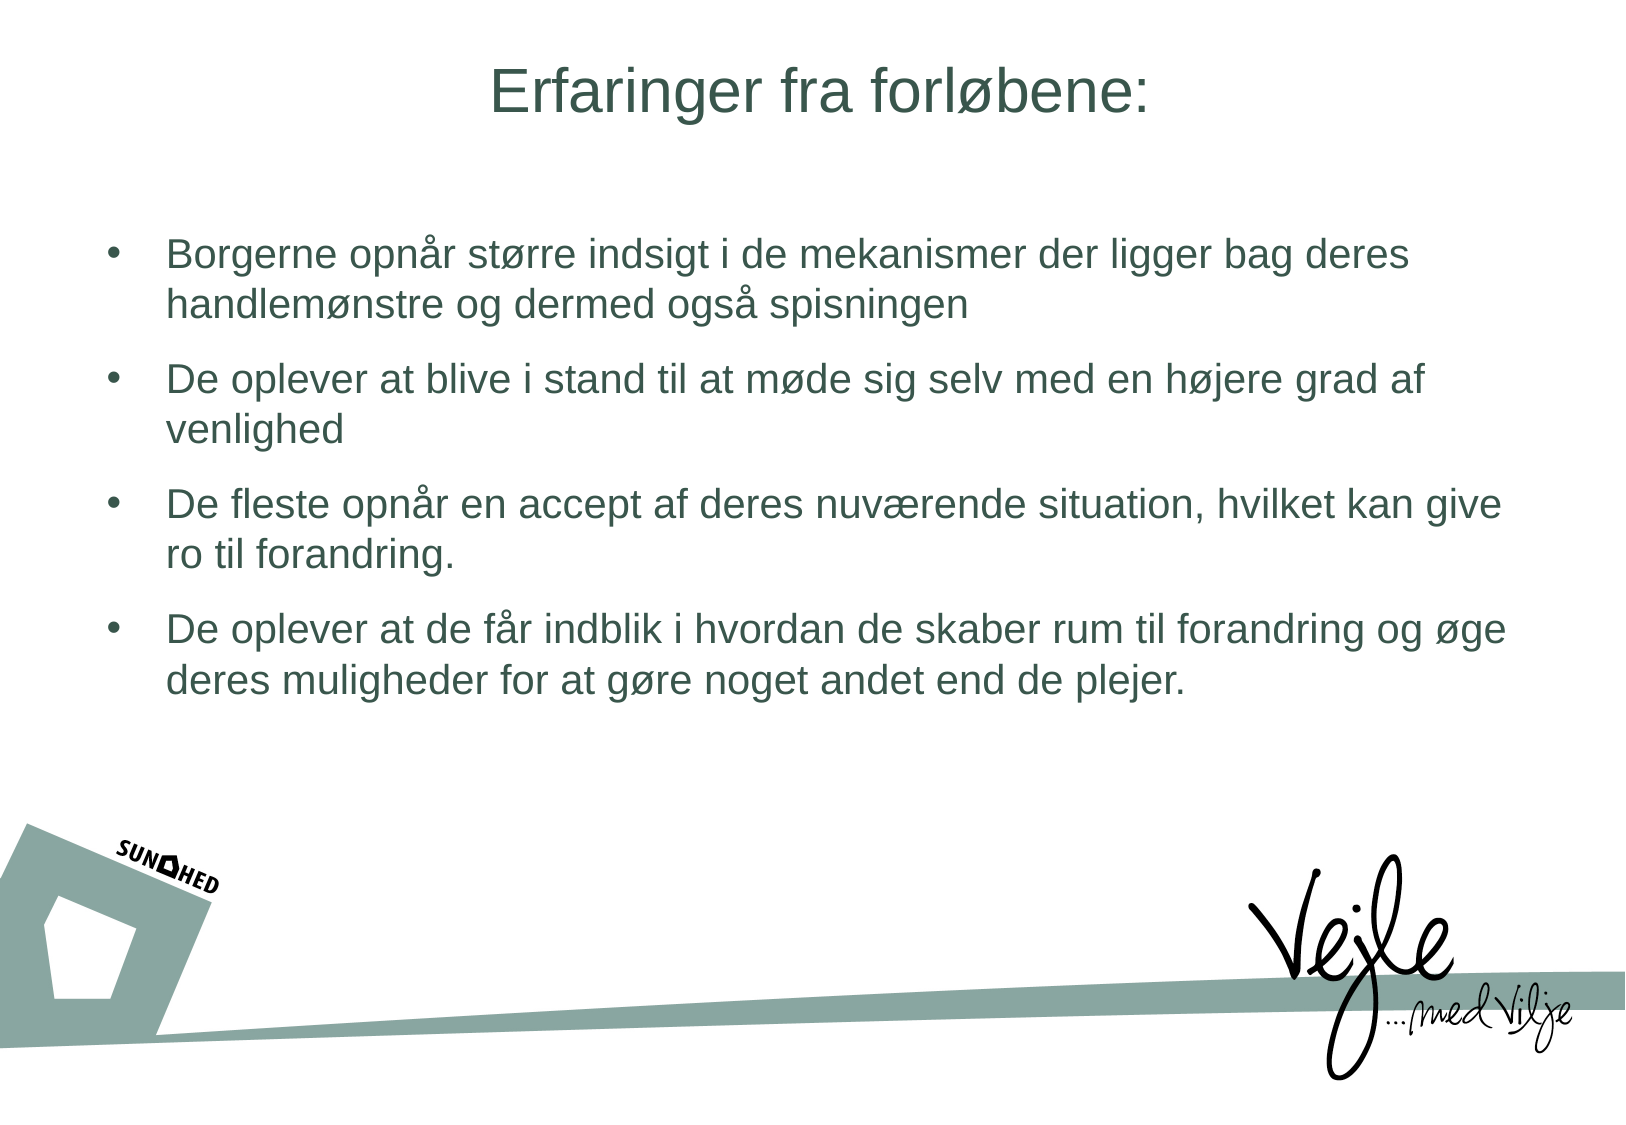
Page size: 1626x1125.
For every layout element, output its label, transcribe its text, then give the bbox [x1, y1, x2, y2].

list Borgerne opnår større indsigt i de mekanismer der ligger bag deres handlemønstre og dermed også spisningen De oplever at blive i stand til at møde sig selv med en højere grad af venlighed De fleste opnår en accept af deres nuværende situation, hvilket kan give ro til forandring. De oplever at de får indblik i hvordan de skaber rum til forandring og øge deres muligheder for at gøre noget andet end de plejer. [91, 219, 1545, 740]
picture [0, 0, 1625, 1125]
title Erfaringer fra forløbene: [94, 42, 1548, 138]
